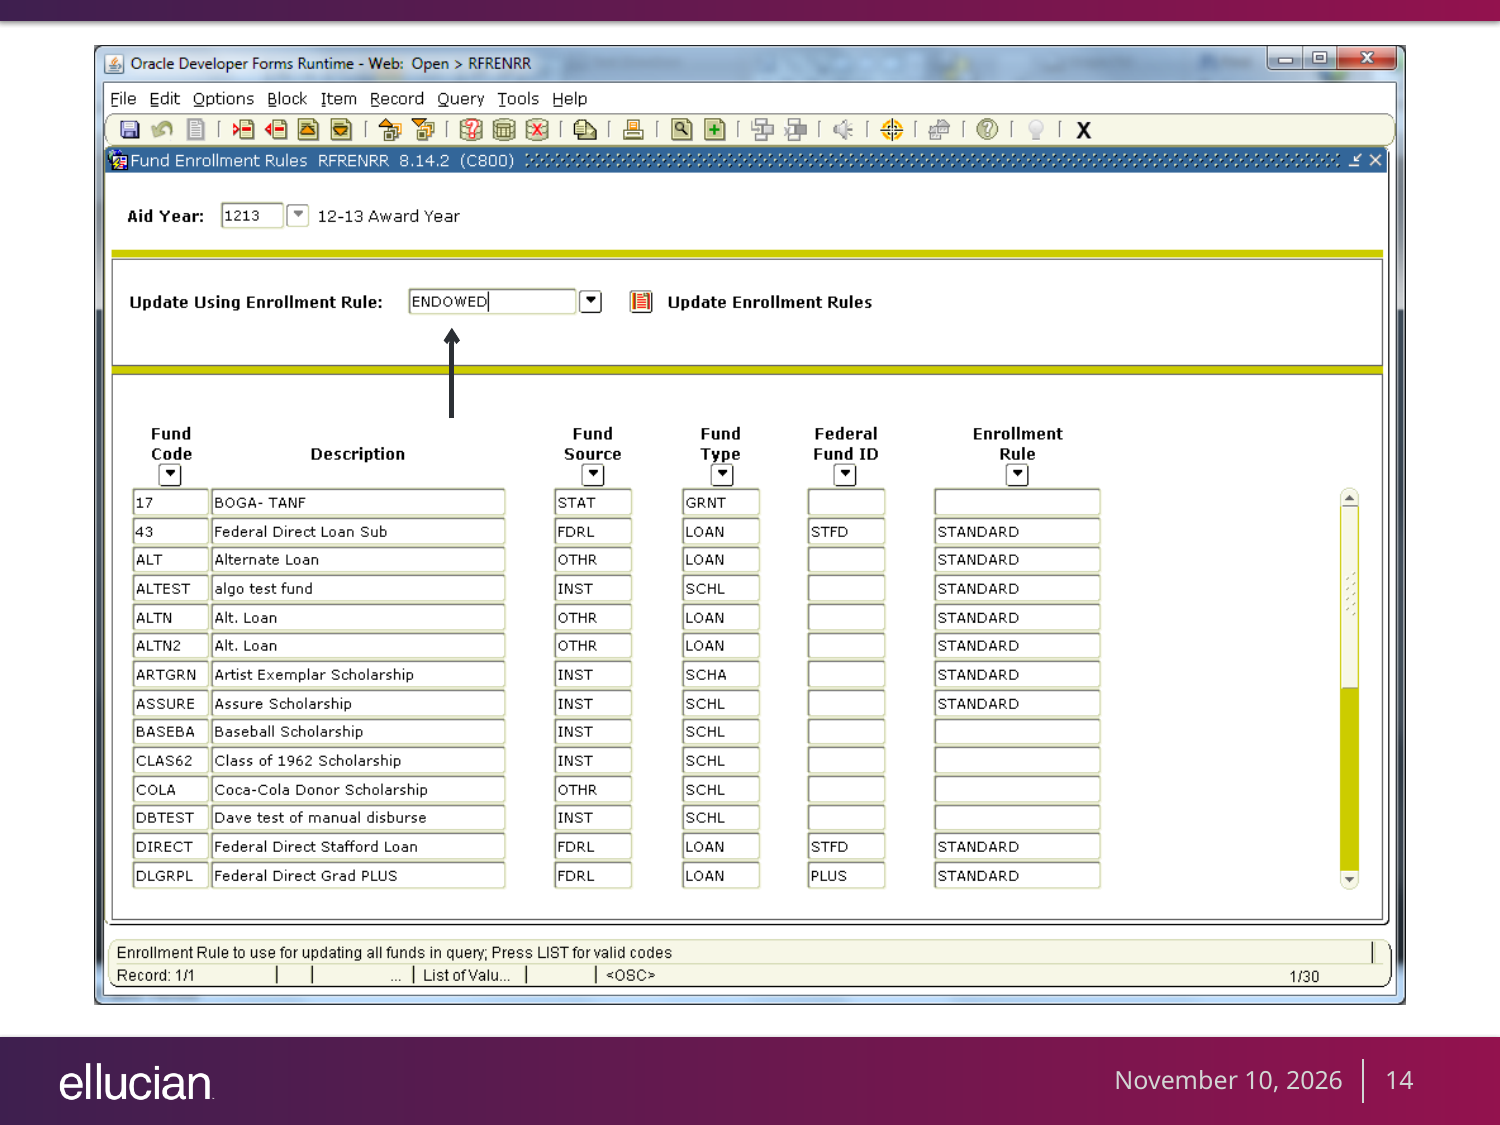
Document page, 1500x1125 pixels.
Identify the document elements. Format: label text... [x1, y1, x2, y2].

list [94, 44, 1406, 1006]
picture [53, 1037, 221, 1125]
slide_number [1008, 1035, 1359, 1125]
slide_number 14 [1370, 1036, 1500, 1125]
